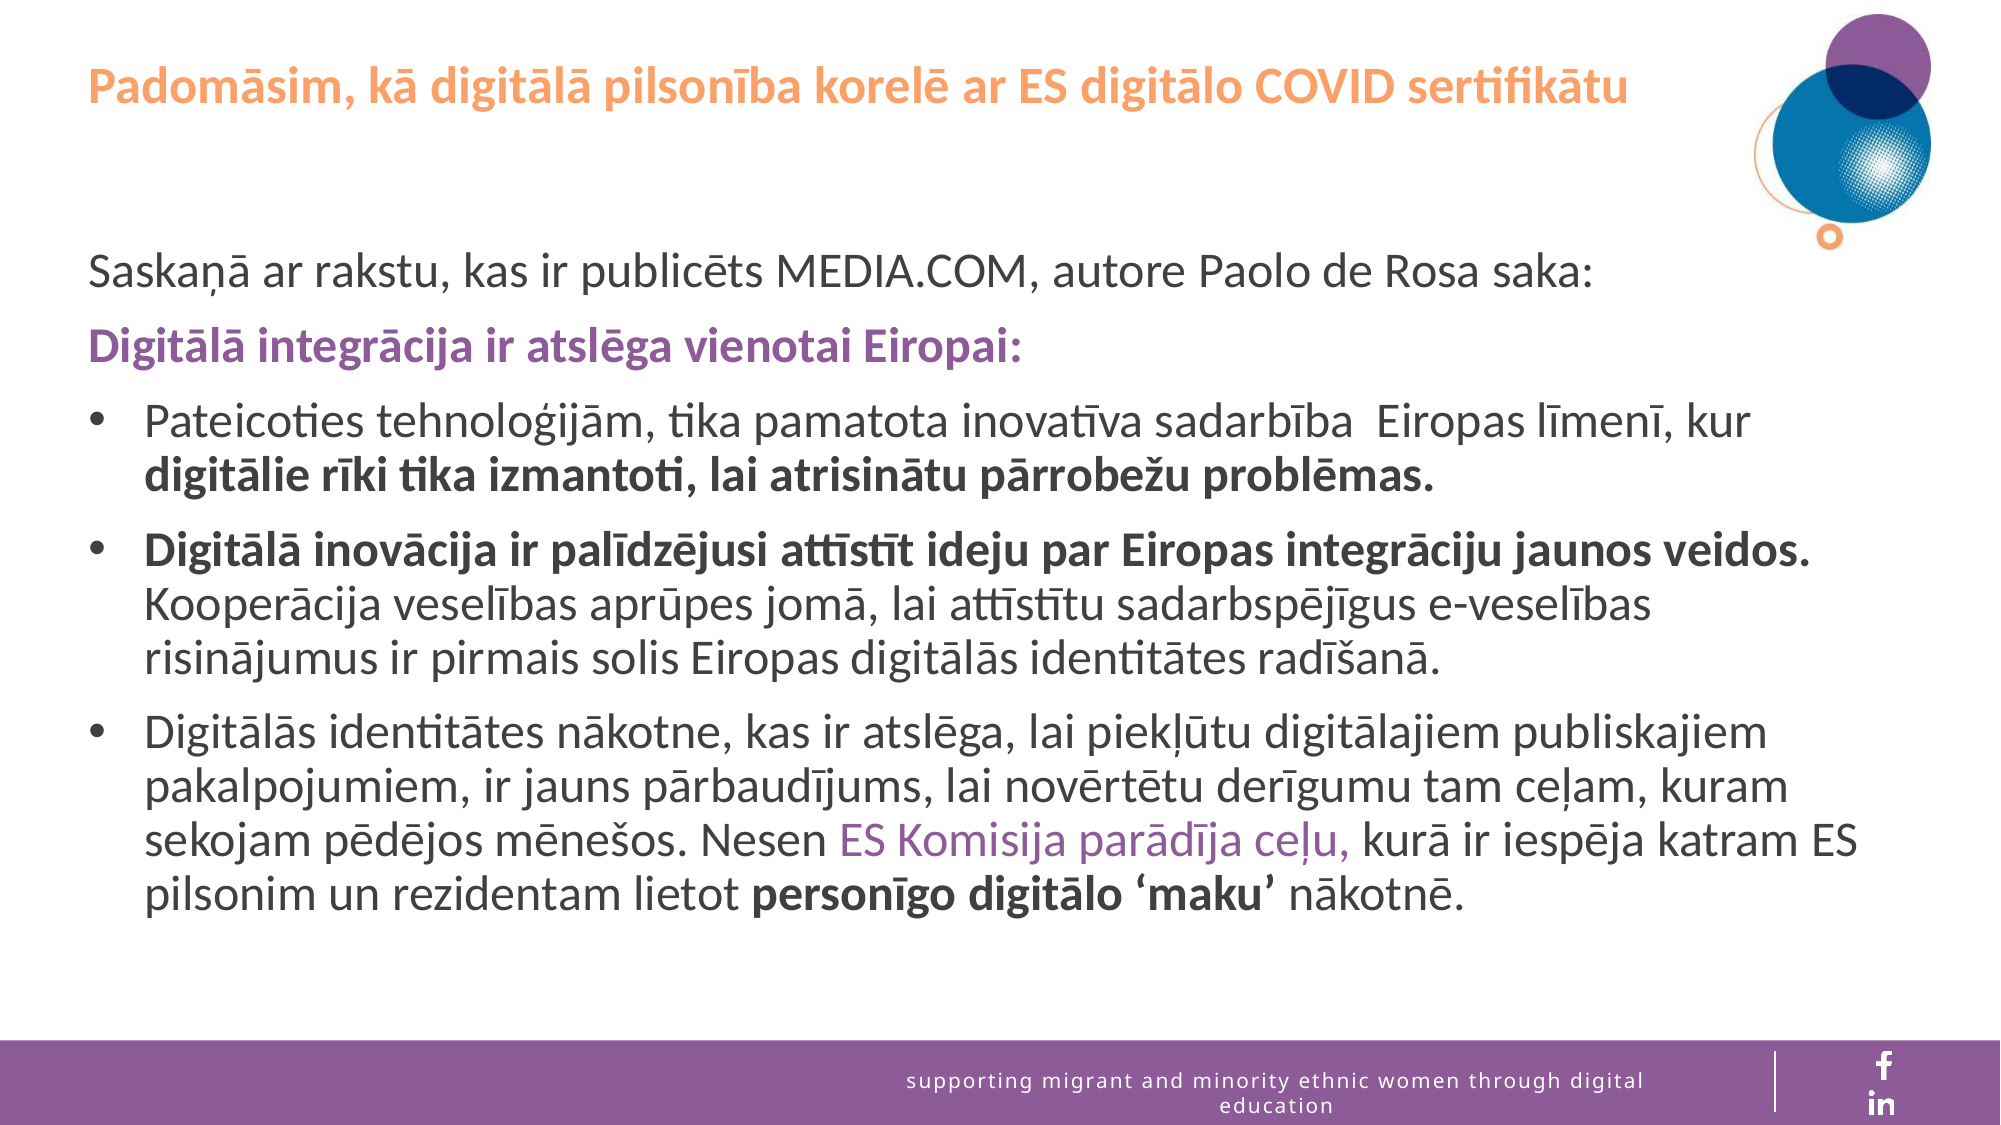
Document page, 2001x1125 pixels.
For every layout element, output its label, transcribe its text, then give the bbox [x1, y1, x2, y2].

list Padomāsim, kā digitālā pilsonība korelē ar ES digitālo COVID sertifikātu [73, 50, 1761, 168]
picture [1754, 14, 1931, 250]
list Saskaņā ar rakstu, kas ir publicēts MEDIA.COM, autore Paolo de Rosa saka: Digitālā integrācija ir atslēga vienotai Eiropai: Pateicoties tehnoloģijām, tika pamatota inovatīva sadarbība Eiropas līmenī, kur digitālie rīki tika izmantoti, lai atrisinātu pārrobežu problēmas. Digitālā inovācija ir palīdzējusi attīstīt ideju par Eiropas integrāciju jaunos veidos. Kooperācija veselības aprūpes jomā, lai attīstītu sadarbspējīgus e-veselības risinājumus ir pirmais solis Eiropas digitālās identitātes radīšanā. Digitālās identitātes nākotne, kas ir atslēga, lai piekļūtu digitālajiem publiskajiem pakalpojumiem, ir jauns pārbaudījums, lai novērtētu derīgumu tam ceļam, kuram sekojam pēdējos mēnešos. Nesen ES Komisija parādīja ceļu, kurā ir iespēja katram ES pilsonim un rezidentam lietot personīgo digitālo ‘maku’ nākotnē. [73, 237, 1895, 1002]
